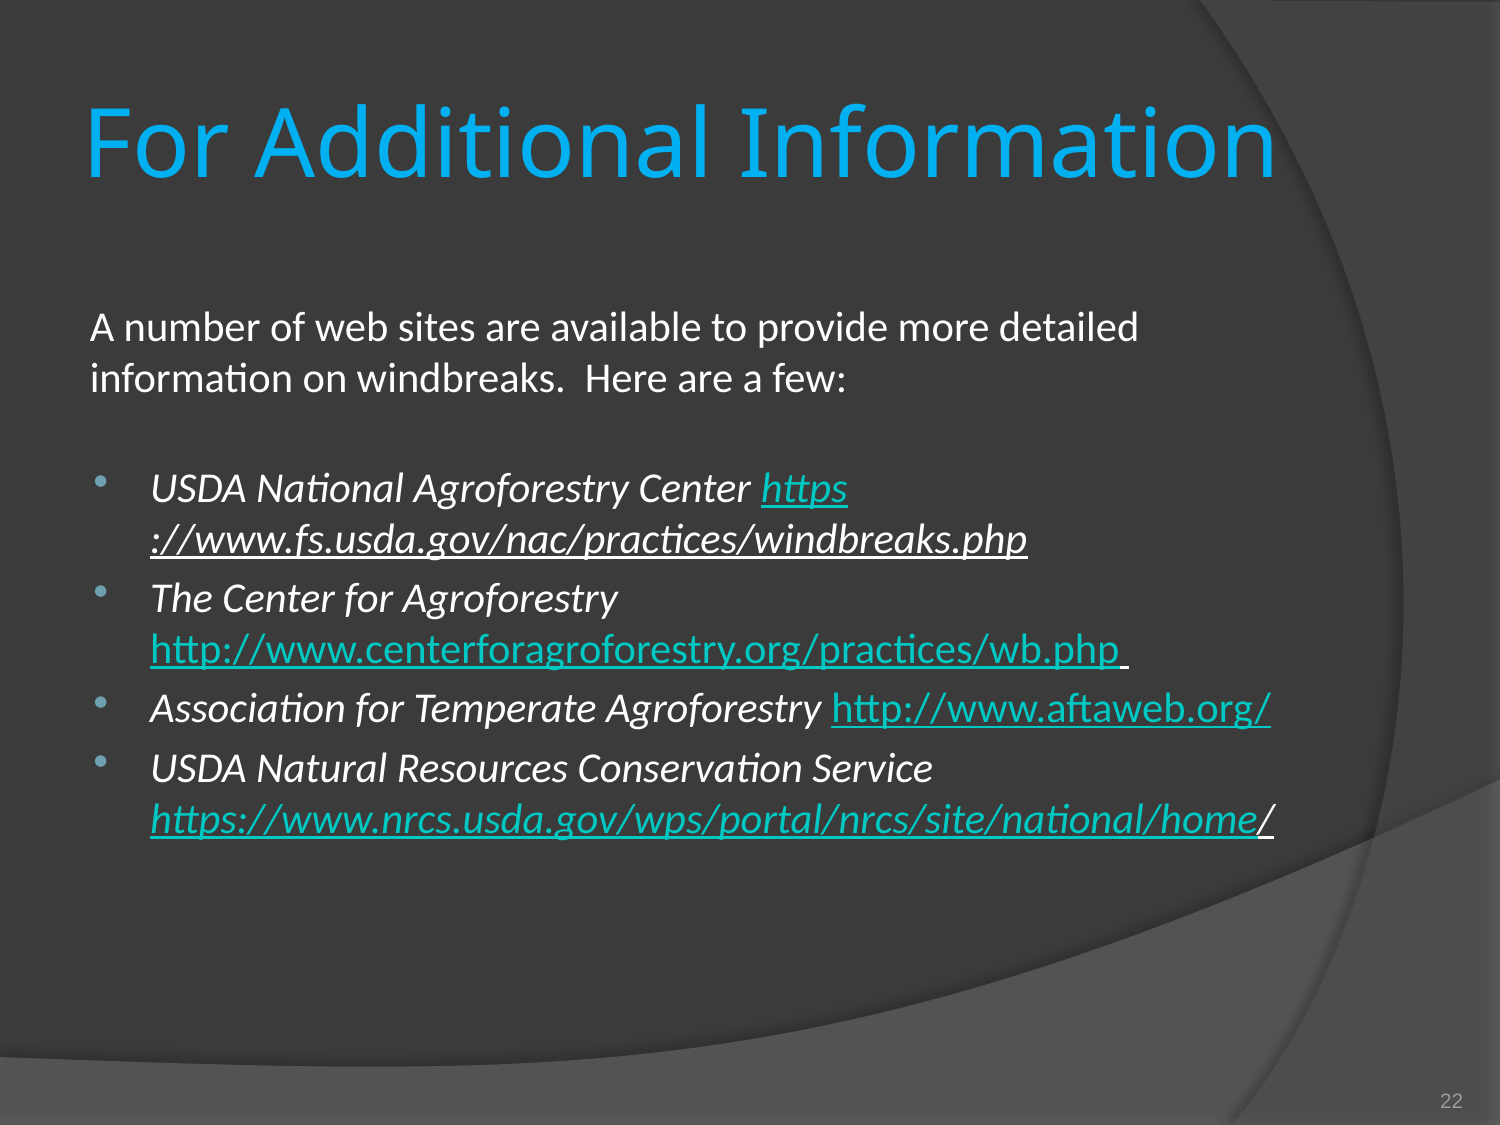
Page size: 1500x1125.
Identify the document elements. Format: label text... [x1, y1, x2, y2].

title For Additional Information [75, 45, 1300, 233]
list A number of web sites are available to provide more detailed information on windbreaks. Here are a few: USDA National Agroforestry Center https://www.fs.usda.gov/nac/practices/windbreaks.php The Center for Agroforestry http://www.centerforagroforestry.org/practices/wb.php Association for Temperate Agroforestry http://www.aftaweb.org/ USDA Natural Resources Conservation Service https://www.nrcs.usda.gov/wps/portal/nrcs/site/national/home/ [75, 262, 1300, 1005]
slide_number 22 [1348, 1053, 1464, 1113]
